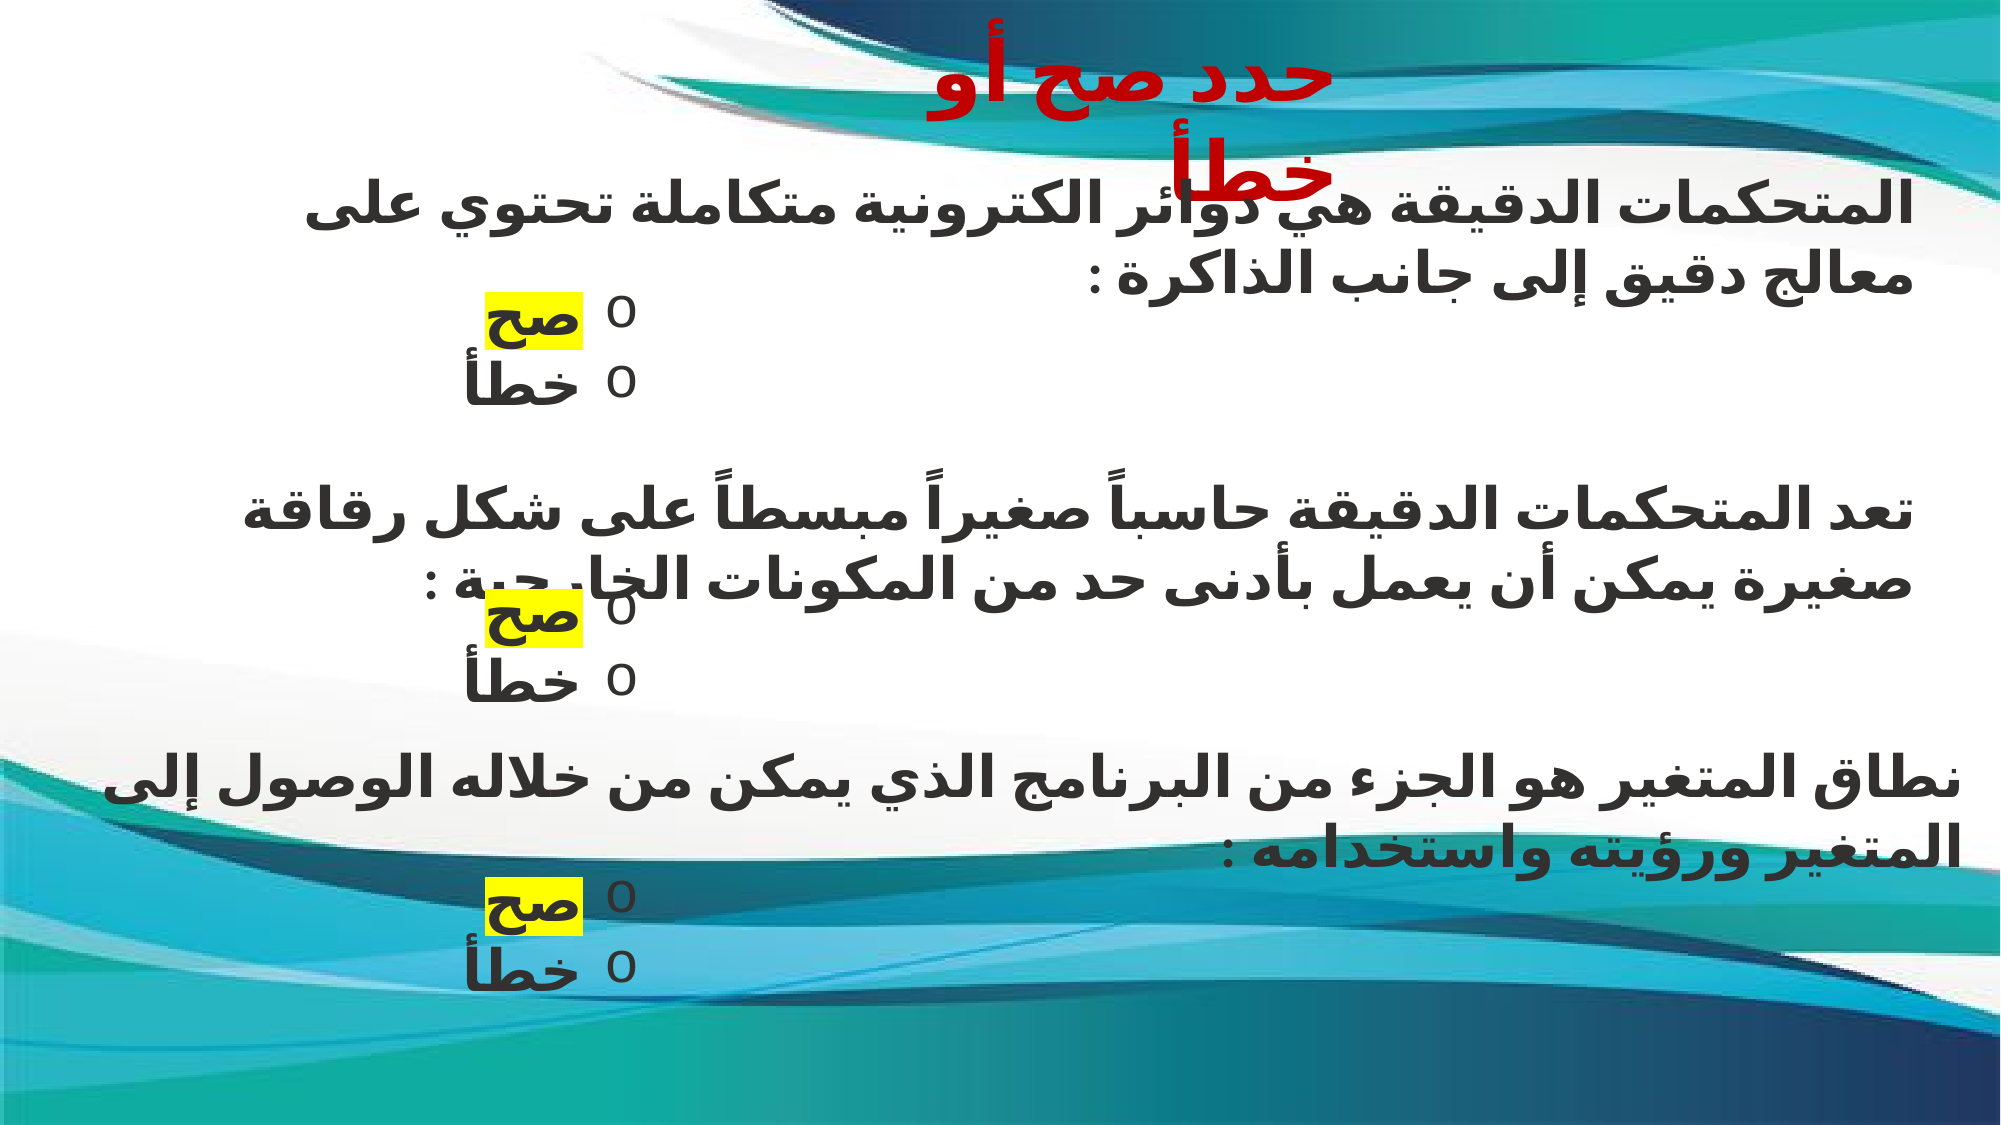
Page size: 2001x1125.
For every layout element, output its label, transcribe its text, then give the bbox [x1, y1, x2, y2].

text_box نطاق المتغير هو الجزء من البرنامج الذي يمكن من خلاله الوصول إلى المتغير ورؤيته واستخدامه : [19, 731, 1981, 887]
text_box صح خطأ [304, 567, 654, 722]
text_box حدد صح أو خطأ [755, 10, 1355, 157]
text_box المتحكمات الدقيقة هي دوائر الكترونية متكاملة تحتوي على معالج دقيق إلى جانب الذاكرة : [179, 157, 1932, 313]
text_box صح خطأ [304, 269, 654, 425]
picture [0, 0, 2001, 1125]
text_box صح خطأ [304, 855, 654, 1010]
text_box تعد المتحكمات الدقيقة حاسباً صغيراً مبسطاً على شكل رقاقة صغيرة يمكن أن يعمل بأدنى حد من المكونات الخارجية : [120, 463, 1932, 619]
